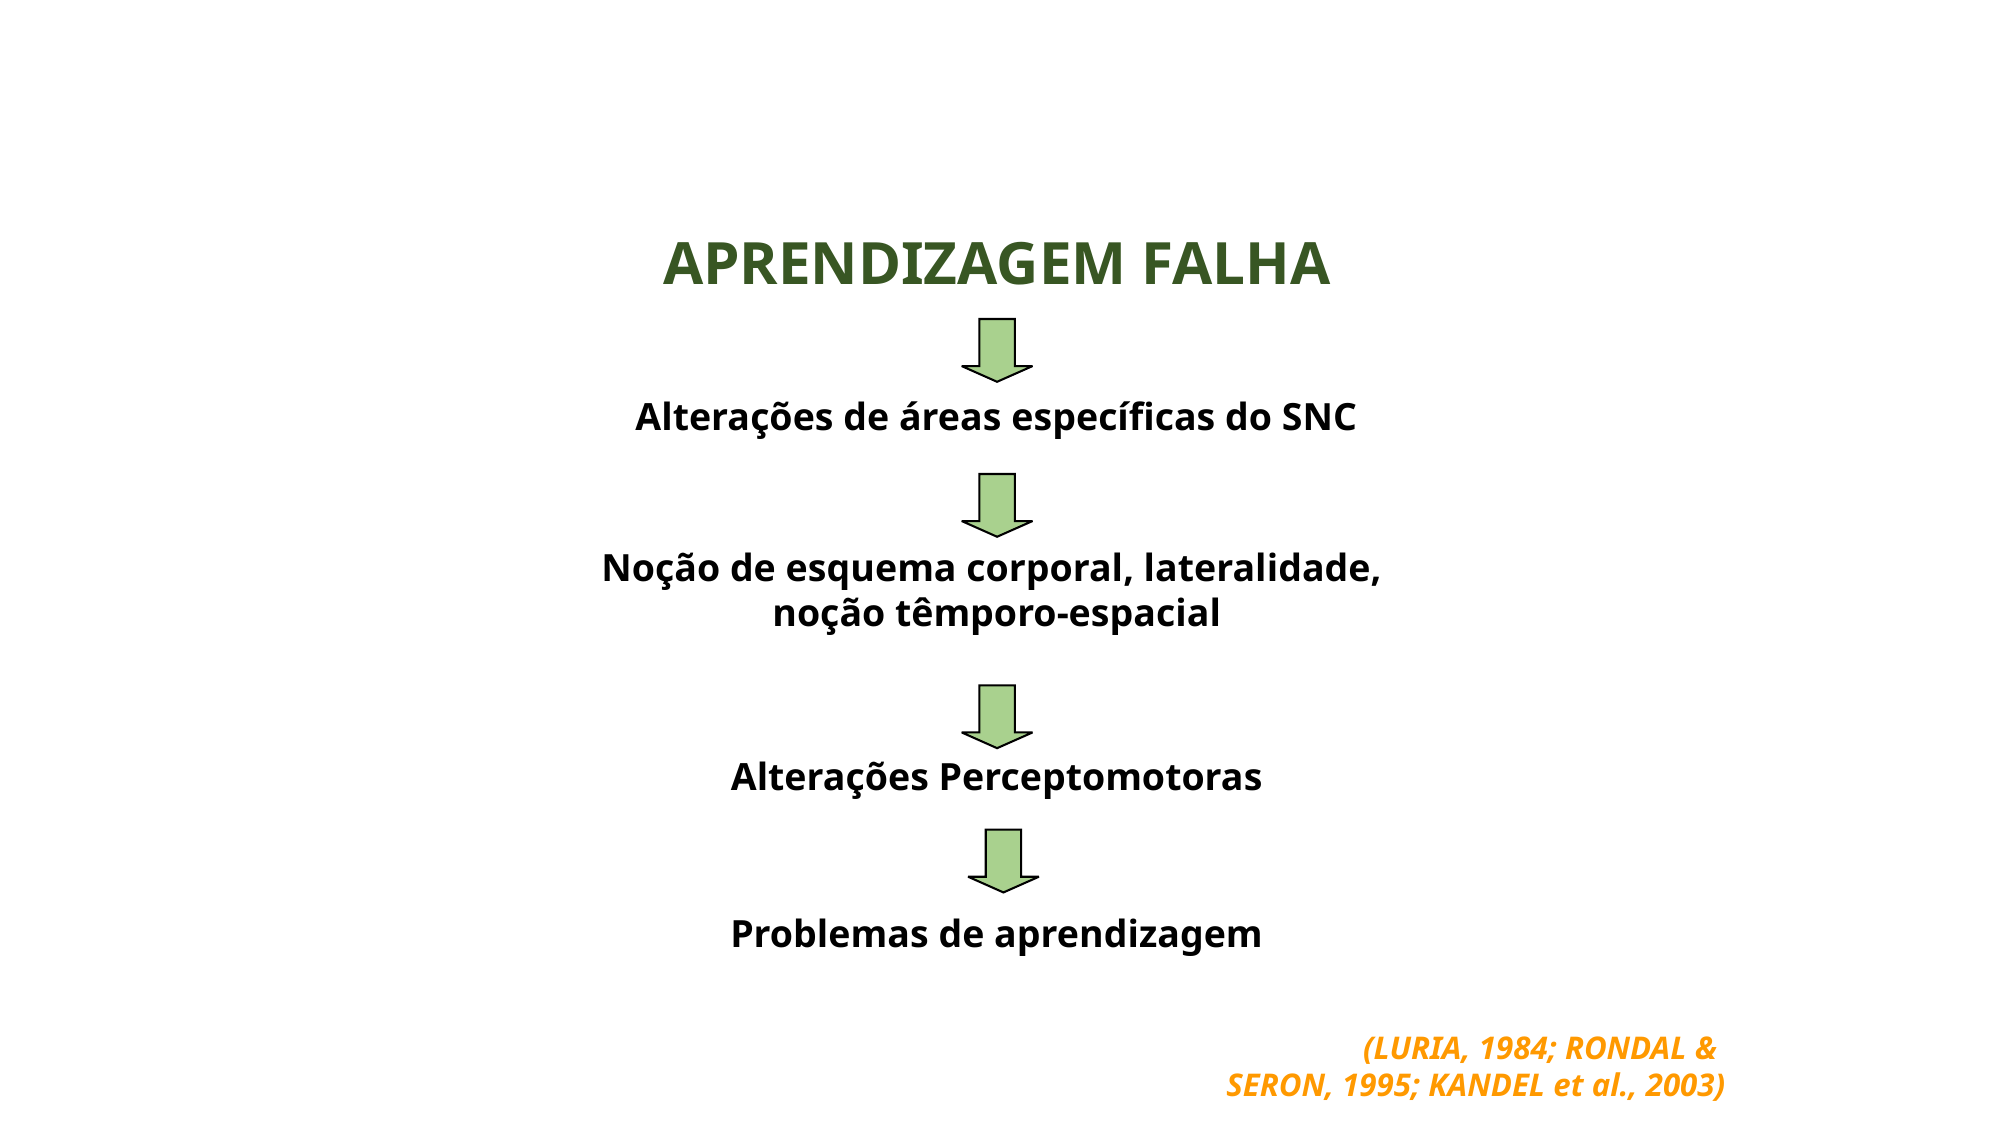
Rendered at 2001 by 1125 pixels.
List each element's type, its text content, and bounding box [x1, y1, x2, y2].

text_box Alterações de áreas específicas do SNC [333, 385, 1661, 446]
text_box Problemas de aprendizagem [243, 902, 1750, 963]
text_box [961, 685, 1033, 749]
text_box [968, 829, 1039, 893]
text_box Alterações Perceptomotoras [243, 746, 1750, 806]
text_box Noção de esquema corporal, lateralidade, noção têmporo-espacial [305, 536, 1689, 642]
text_box APRENDIZAGEM FALHA [520, 218, 1474, 304]
text_box (LURIA, 1984; RONDAL & SERON, 1995; KANDEL et al., 2003) [1075, 1020, 1741, 1111]
text_box [961, 473, 1033, 537]
text_box [961, 319, 1033, 382]
